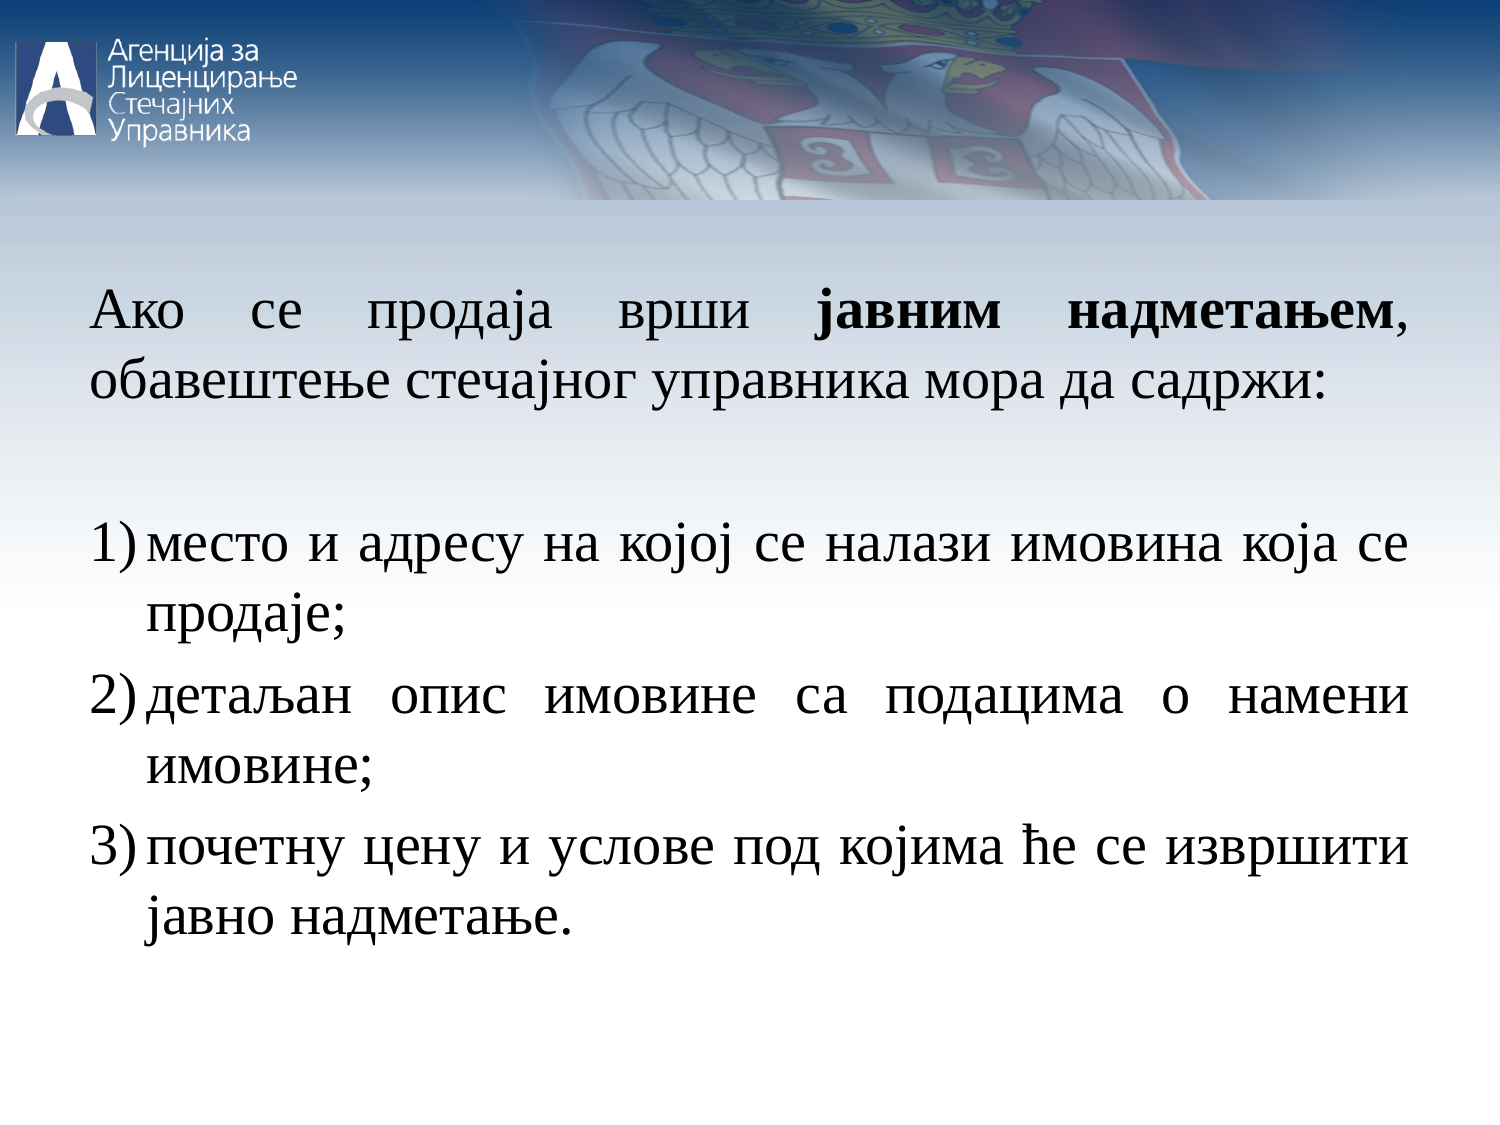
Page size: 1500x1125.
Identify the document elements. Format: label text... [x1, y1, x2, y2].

list Ако се продаја врши јавним надметањем, обавештење стечајног управника мора да садржи: место и адресу на којој се налази имовина која се продаје; детаљан опис имовине са подацима о намени имовине; почетну цену и услове под којима ће се извршити јавно надметање. [75, 262, 1425, 1005]
picture [0, 0, 1500, 1113]
